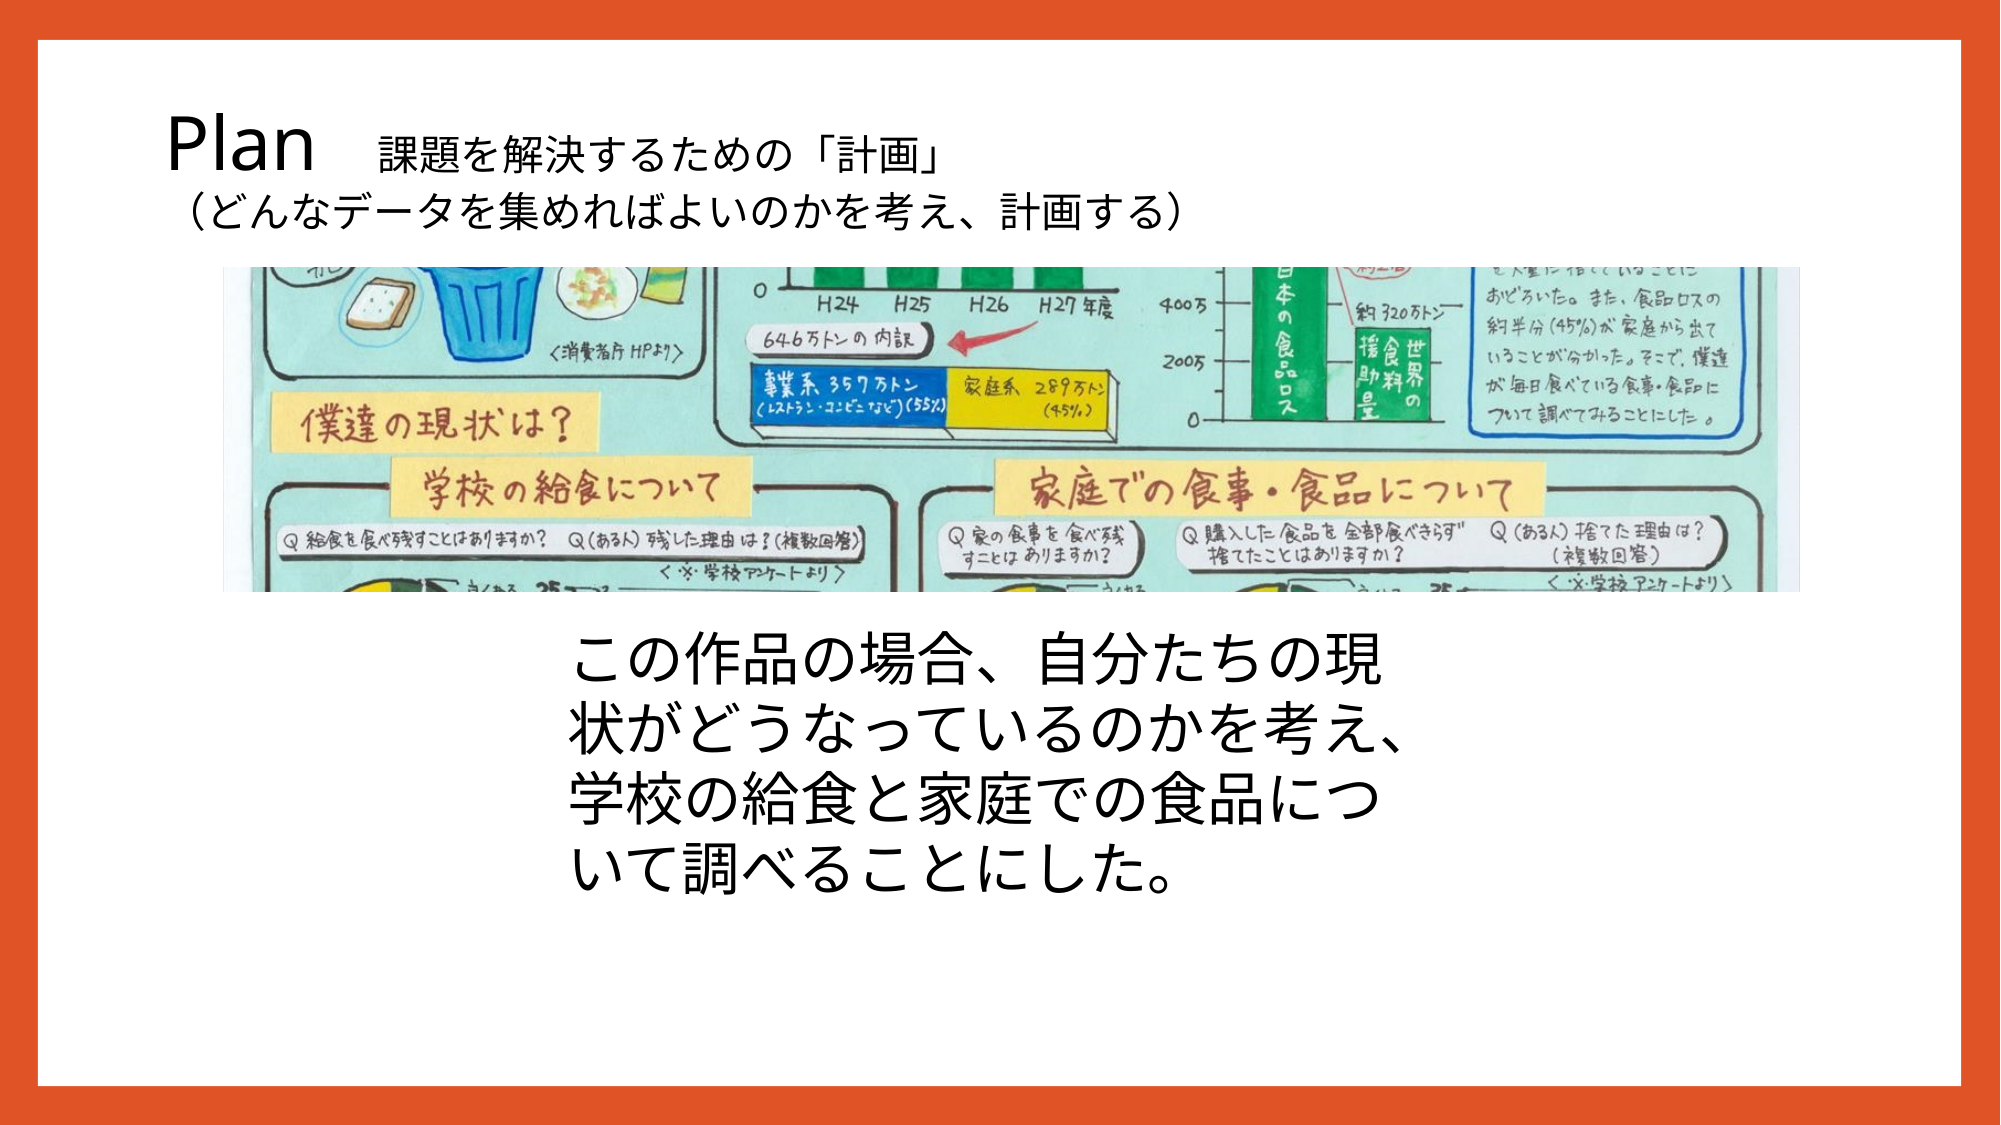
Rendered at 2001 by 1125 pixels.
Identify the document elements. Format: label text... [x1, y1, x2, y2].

text_box Plan 課題を解決するための「計画」 （どんなデータを集めればよいのかを考え、計画する） [149, 88, 1874, 244]
picture [222, 267, 1801, 593]
text_box この作品の場合、自分たちの現状がどうなっているのかを考え、学校の給食と家庭での食品について調べることにした。 [552, 615, 1448, 1120]
